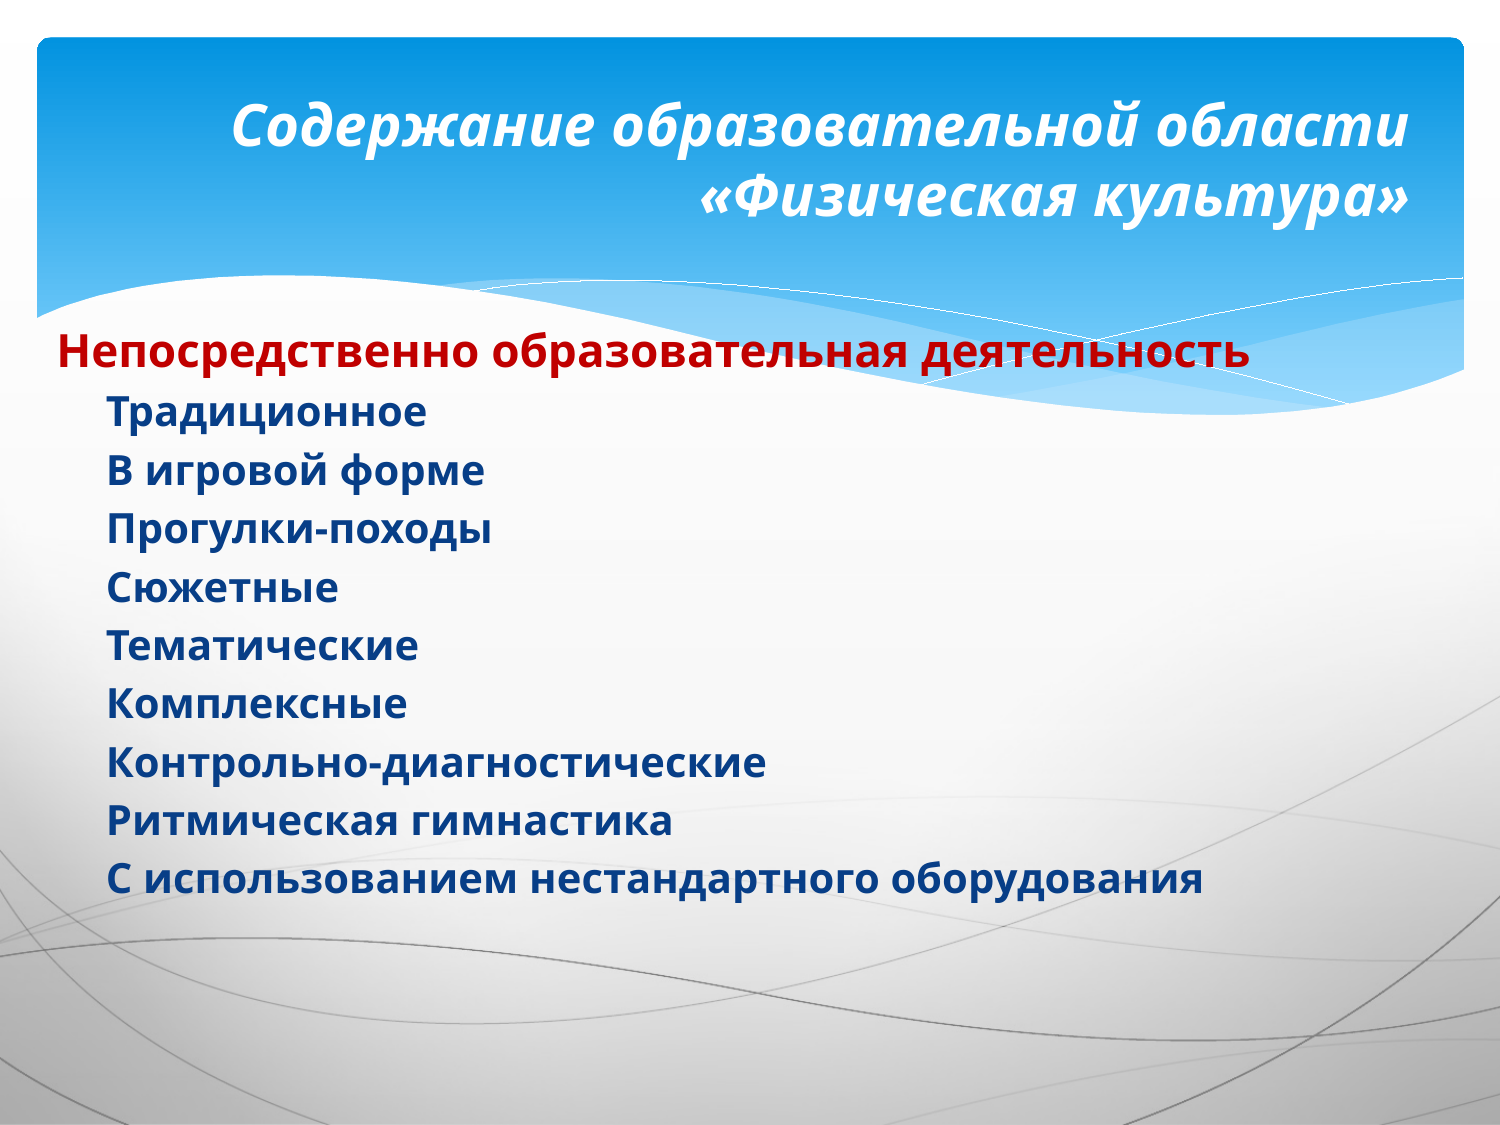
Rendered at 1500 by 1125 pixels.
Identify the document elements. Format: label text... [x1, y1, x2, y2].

title Содержание образовательной области «Физическая культура» [75, 55, 1425, 261]
list Непосредственно образовательная деятельность Традиционное В игровой форме Прогулки-походы Сюжетные Тематические Комплексные Контрольно-диагностические Ритмическая гимнастика С использованием нестандартного оборудования [41, 314, 1483, 1094]
